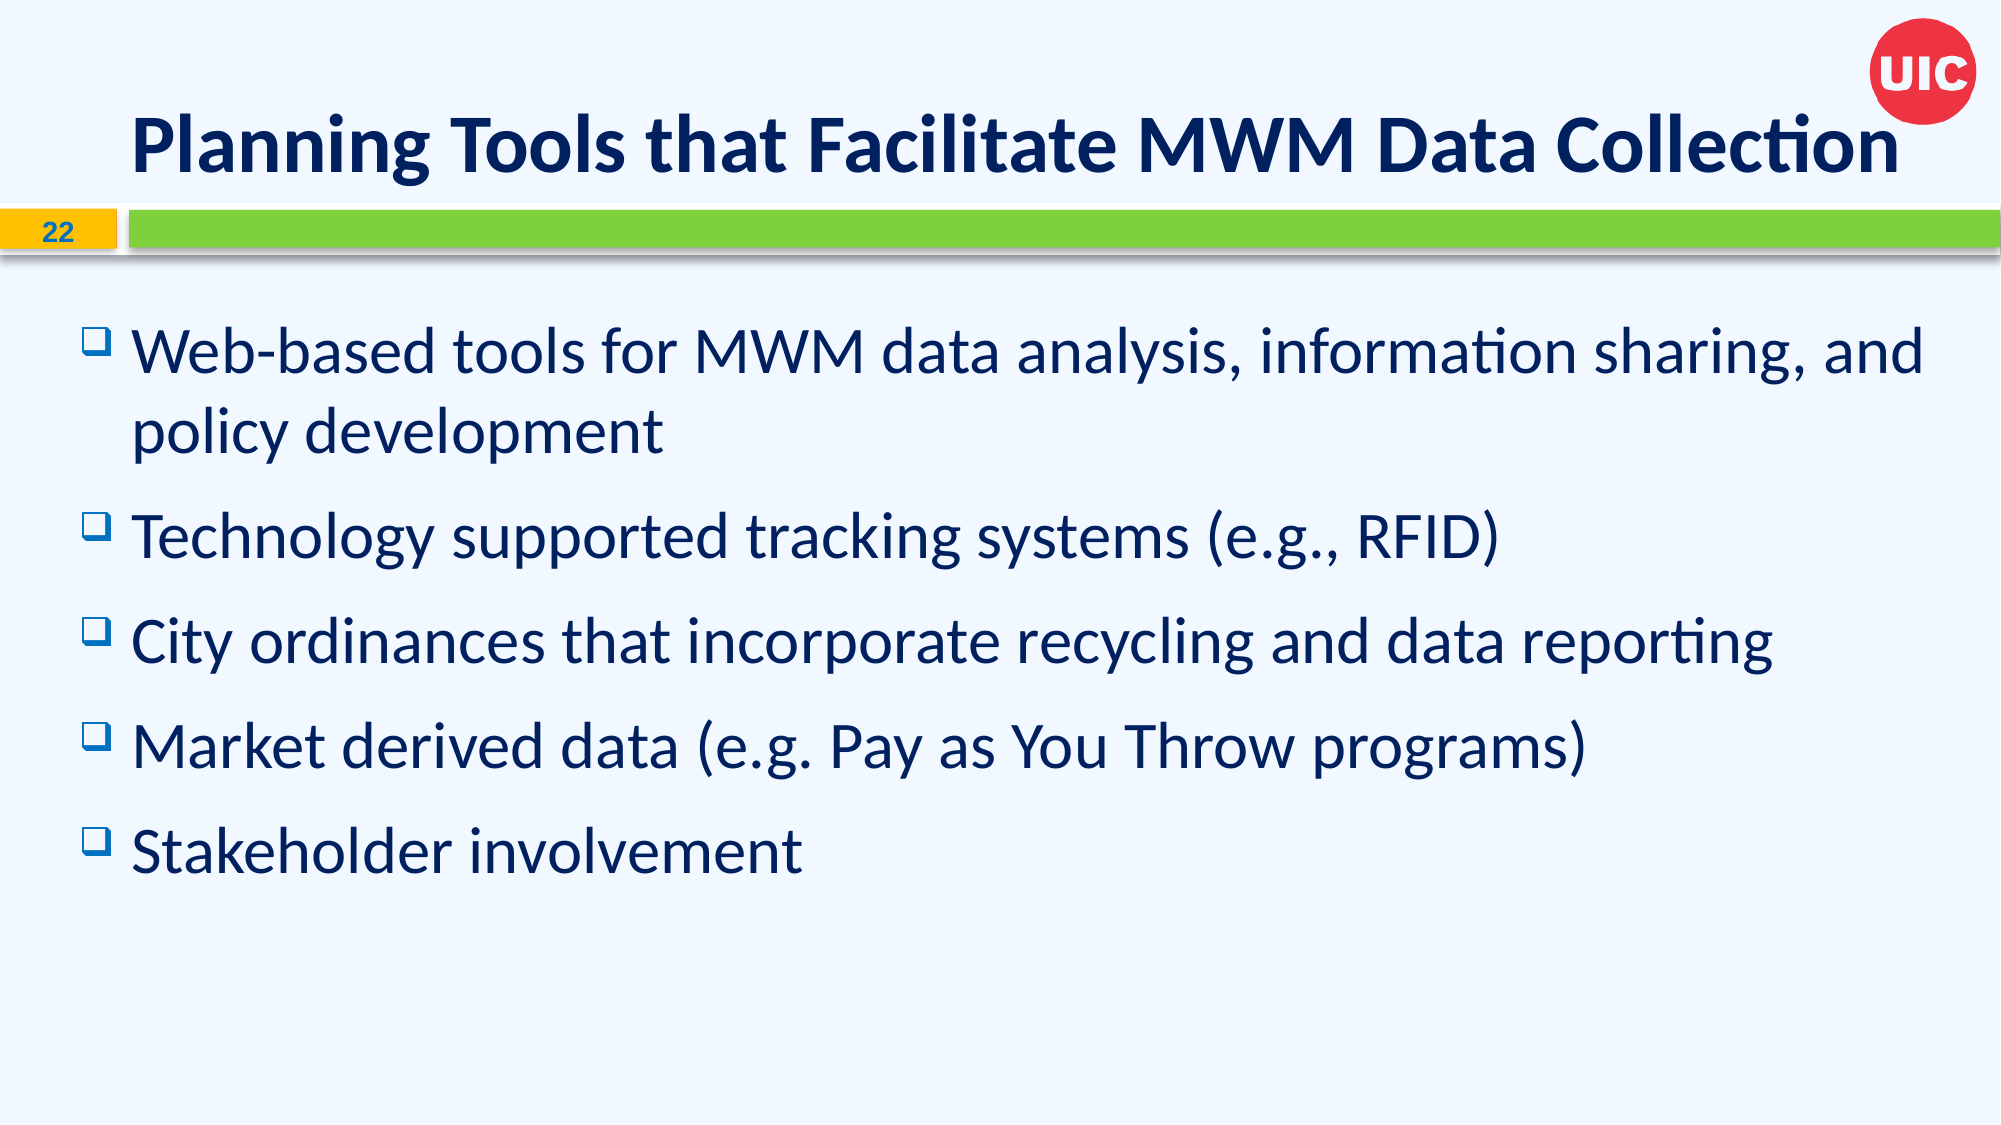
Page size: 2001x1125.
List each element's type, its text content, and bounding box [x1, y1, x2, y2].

title Planning Tools that Facilitate MWM Data Collection [116, 30, 1958, 249]
picture [1865, 0, 2000, 134]
text_box 22 [0, 208, 117, 249]
list Web-based tools for MWM data analysis, information sharing, and policy development Technology supported tracking systems (e.g., RFID) City ordinances that incorporate recycling and data reporting Market derived data (e.g. Pay as You Throw programs) Stakeholder involvement [63, 299, 1958, 1125]
